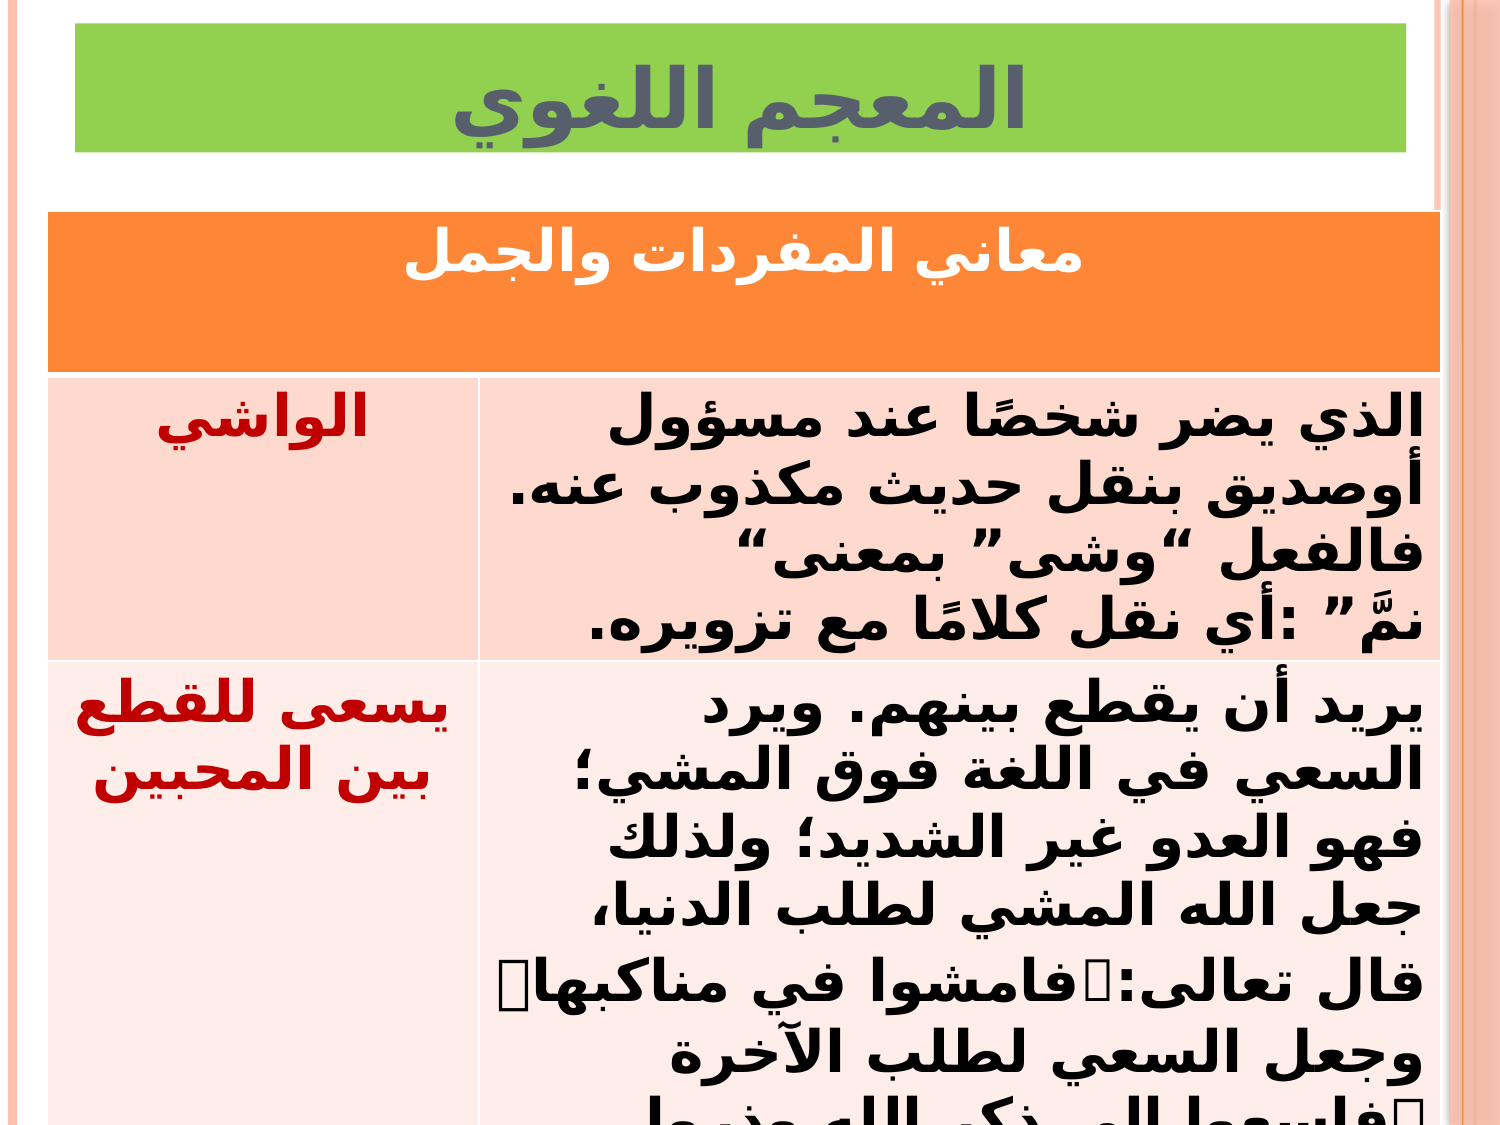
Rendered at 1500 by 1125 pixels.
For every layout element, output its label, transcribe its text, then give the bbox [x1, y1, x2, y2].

table_cell يسعى للقطع بين المحبين [48, 662, 478, 1125]
table_cell الذي يضر شخصًا عند مسؤول أوصديق بنقل حديث مكذوب عنه. فالفعل “وشى” بمعنى“ نمَّ” :أي نقل كلامًا مع تزويره. [480, 378, 1440, 660]
table_cell يريد أن يقطع بينهم. ويرد السعي في اللغة فوق المشي؛ فهو العدو غير الشديد؛ ولذلك جعل الله المشي لطلب الدنيا، قال تعالى:فامشوا في مناكبها وجعل السعي لطلب الآخرة فاسعوا الى ذكر الله وذروا البيع ومن استعمالات “يسعى” تعبير “يسعى على عياله” بمعنى ”يكسب لهم ،ويقوم بمصالحهم”. [480, 662, 1440, 1125]
title المعجم اللغوي [75, 23, 1407, 153]
table_cell الواشي [48, 378, 478, 660]
table_header معاني المفردات والجمل [48, 212, 1440, 372]
